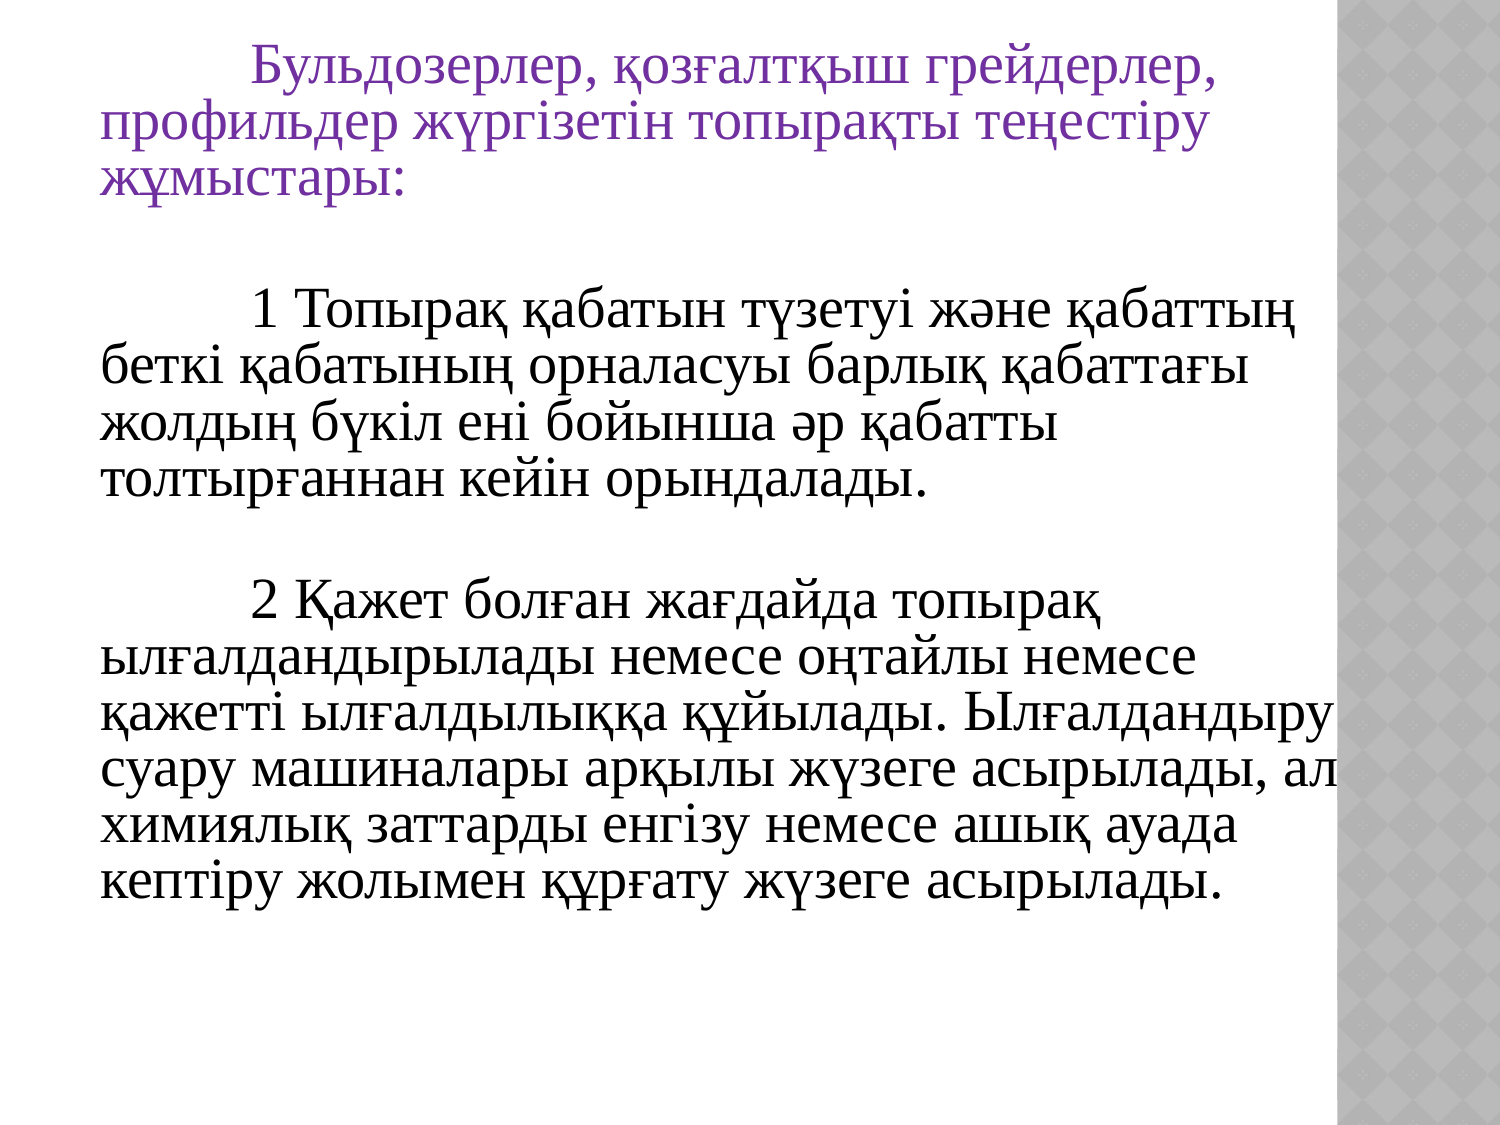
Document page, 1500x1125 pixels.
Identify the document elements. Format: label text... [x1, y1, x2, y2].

list Бульдозерлер, қозғалтқыш грейдерлер, профильдер жүргізетін топырақты теңестіру жұмыстары: 1 Топырақ қабатын түзетуі және қабаттың беткі қабатының орналасуы барлық қабаттағы жолдың бүкіл ені бойынша әр қабатты толтырғаннан кейін орындалады. 2 Қажет болған жағдайда топырақ ылғалдандырылады немесе оңтайлы немесе қажетті ылғалдылыққа құйылады. Ылғалдандыру суару машиналары арқылы жүзеге асырылады, ал химиялық заттарды енгізу немесе ашық ауада кептіру жолымен құрғату жүзеге асырылады. [0, 30, 1365, 1095]
